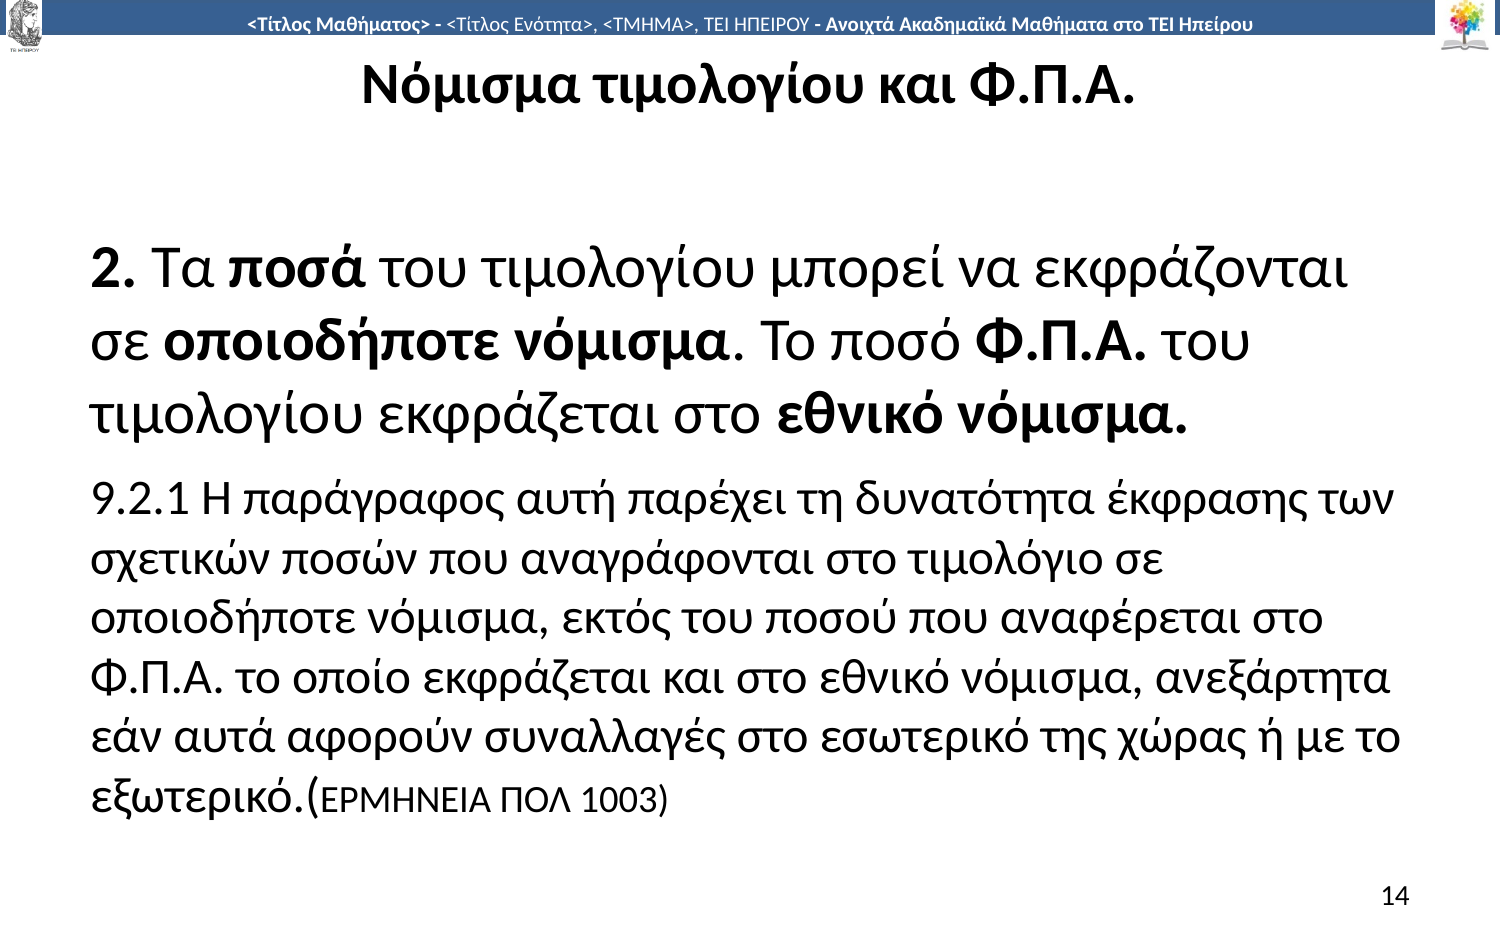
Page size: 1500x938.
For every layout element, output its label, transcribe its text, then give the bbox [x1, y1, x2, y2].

picture [1435, 0, 1495, 52]
picture [6, 0, 42, 54]
list 2. Τα ποσά του τιμολογίου μπορεί να εκφράζονται σε οποιοδήποτε νόμισμα. Το ποσό Φ.Π.Α. του τιμολογίου εκφράζεται στο εθνικό νόμισμα. 9.2.1 Η παράγραφος αυτή παρέχει τη δυνατότητα έκφρασης των σχετικών ποσών που αναγράφονται στο τιμολόγιο σε οποιοδήποτε νόμισμα, εκτός του ποσού που αναφέρεται στο Φ.Π.Α. το οποίο εκφράζεται και στο εθνικό νόμισμα, ανεξάρτητα εάν αυτά αφορούν συναλλαγές στο εσωτερικό της χώρας ή με το εξωτερικό.(ΕΡΜΗΝΕΙΑ ΠΟΛ 1003) [75, 218, 1425, 838]
title Νόμισμα τιμολογίου και Φ.Π.Α. [75, 37, 1425, 194]
slide_number 14 [1074, 868, 1425, 919]
